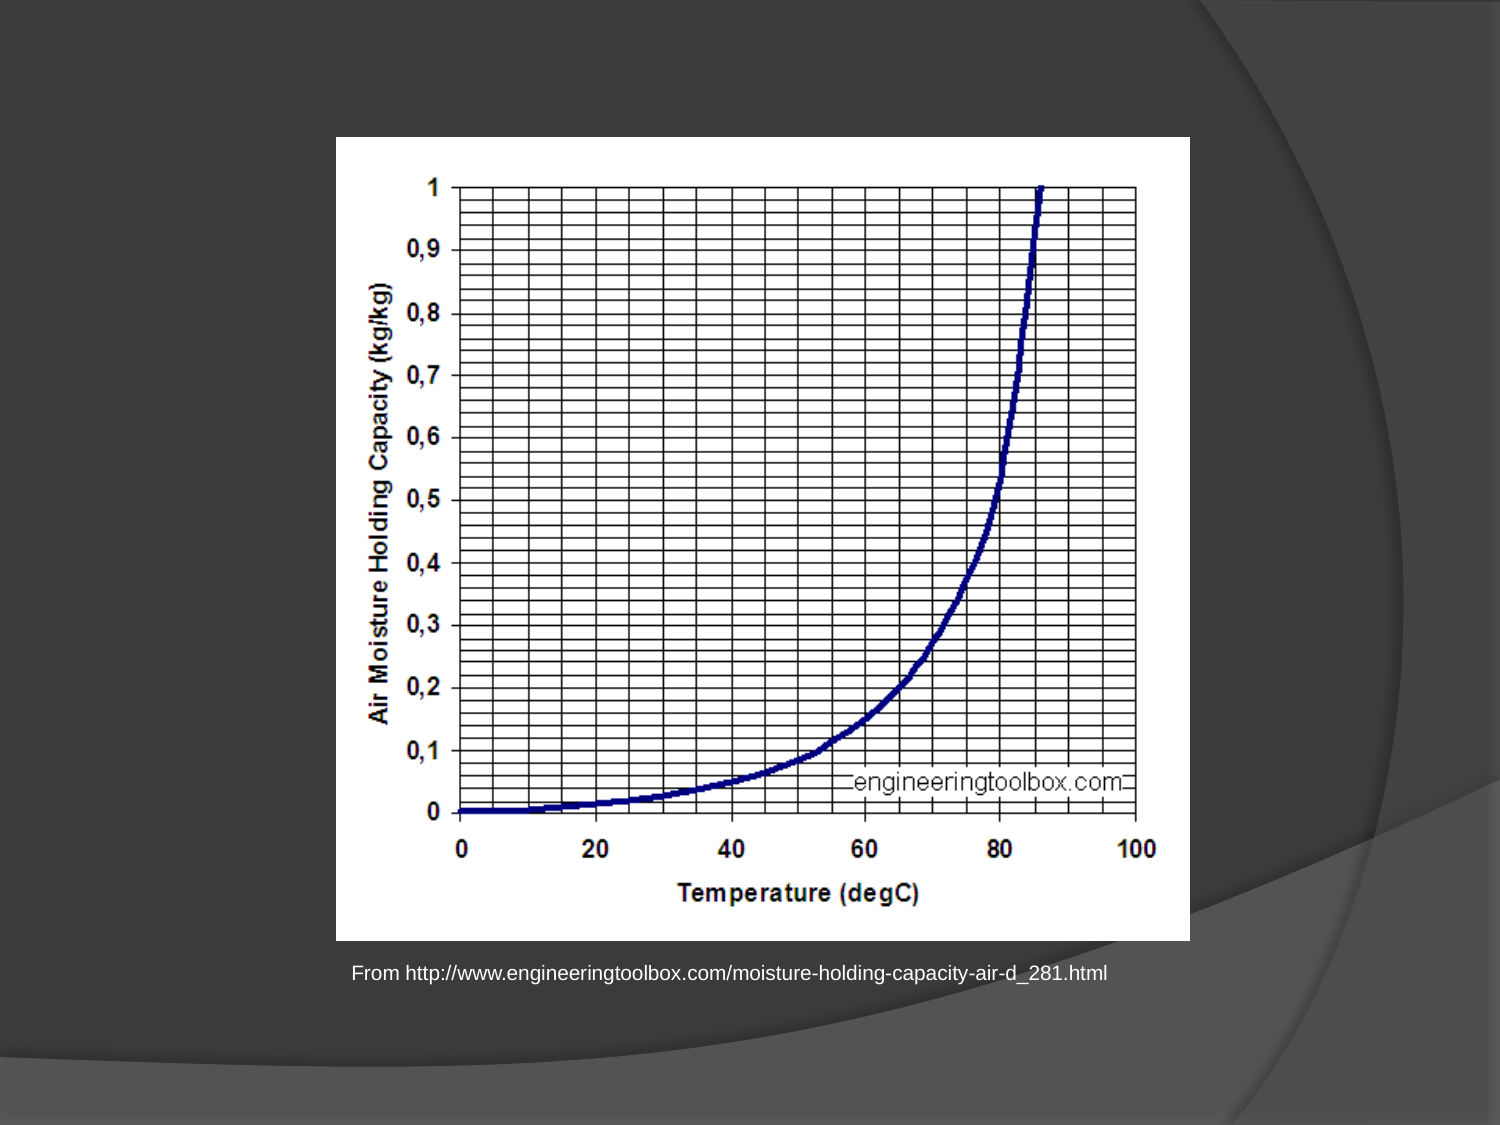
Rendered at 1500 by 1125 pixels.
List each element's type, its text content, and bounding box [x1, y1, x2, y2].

picture [336, 136, 1190, 941]
text_box From http://www.engineeringtoolbox.com/moisture-holding-capacity-air-d_281.html [336, 952, 1258, 993]
